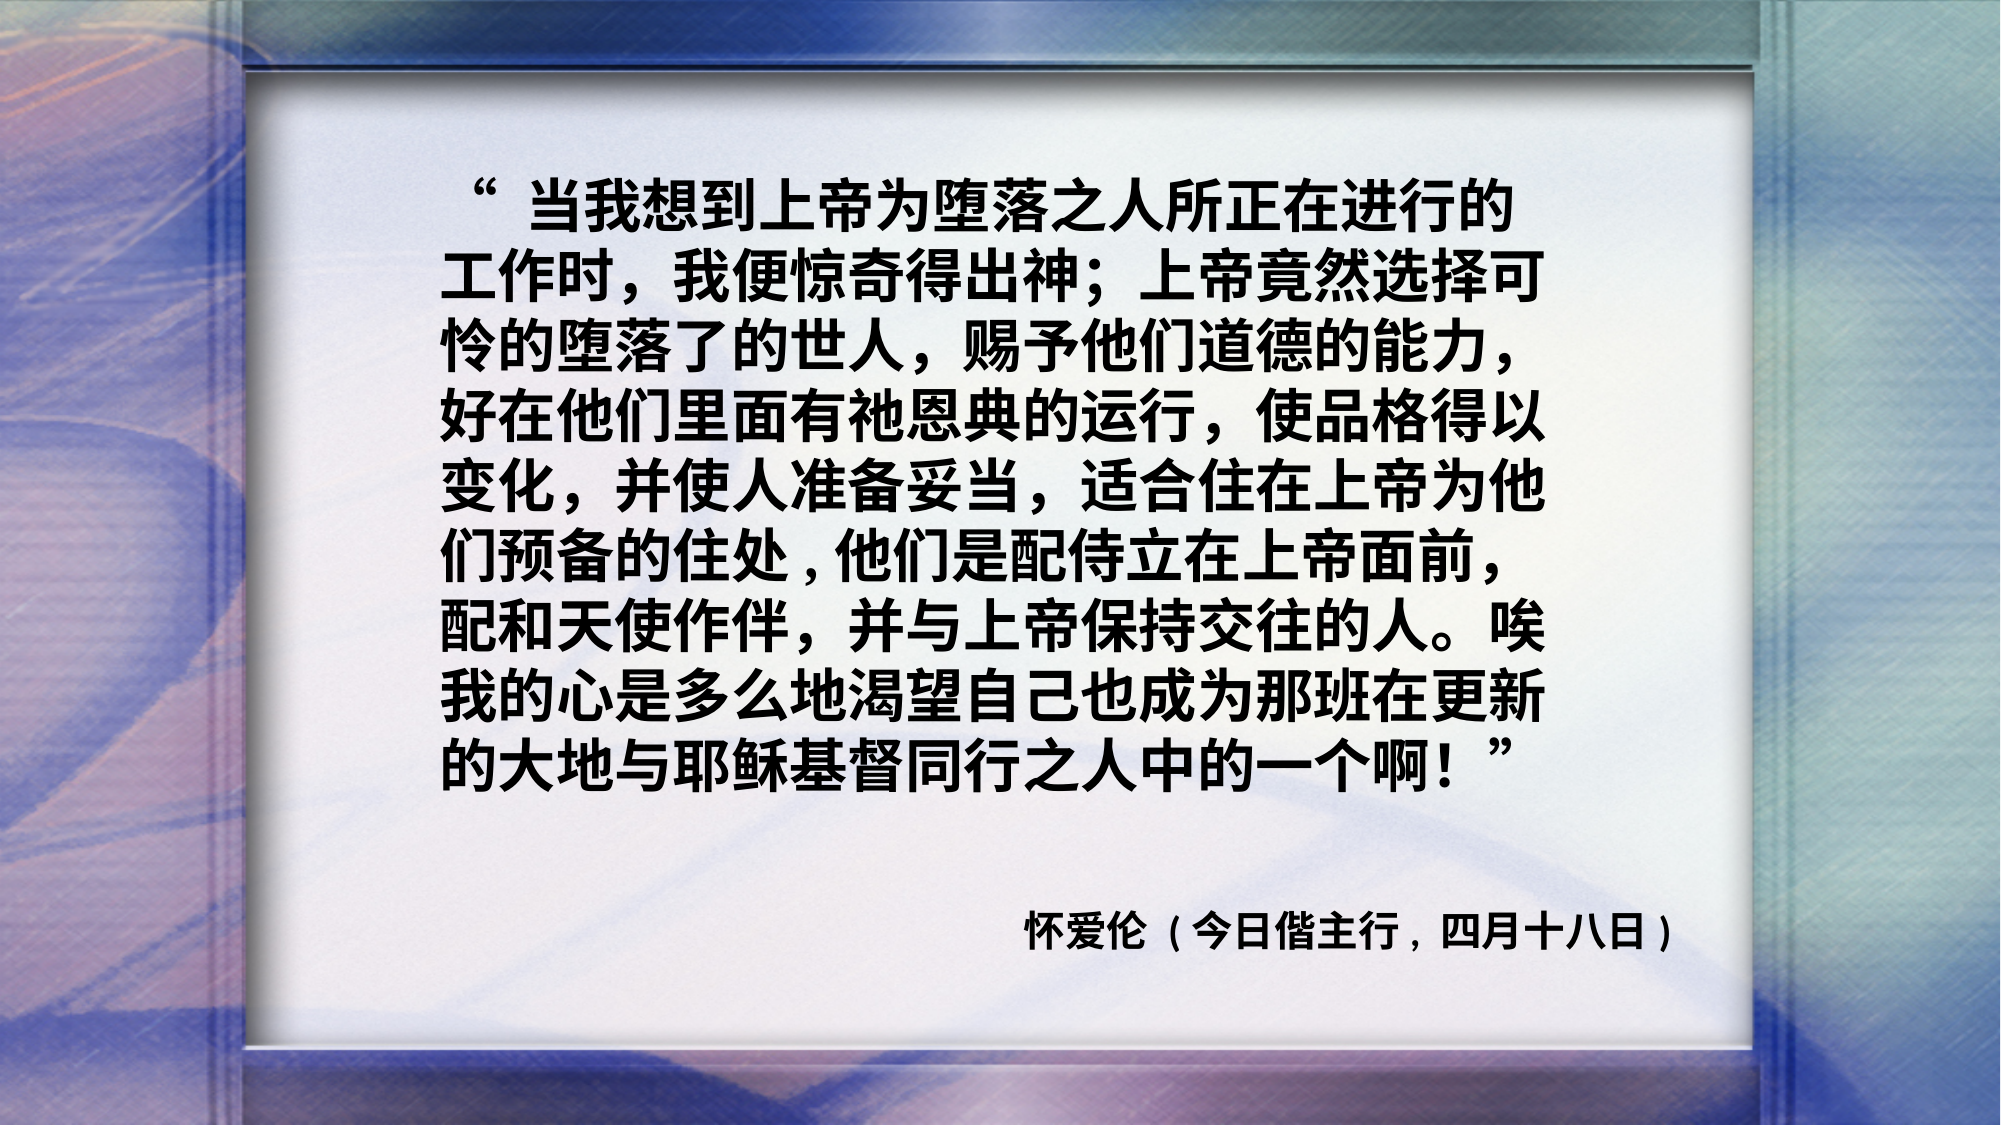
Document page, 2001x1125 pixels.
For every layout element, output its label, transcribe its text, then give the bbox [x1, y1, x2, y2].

picture [0, 0, 2001, 1125]
text_box 怀爱伦 (今日偕主行, 四月十八日) [1008, 897, 1687, 963]
text_box “ 当我想到上帝为堕落之人所正在进行的工作时，我便惊奇得出神；上帝竟然选择可怜的堕落了的世人，赐予他们道德的能力，好在他们里面有祂恩典的运行，使品格得以变化，并使人准备妥当，适合住在上帝为他们预备的住处,他们是配侍立在上帝面前，配和天使作伴，并与上帝保持交往的人。唉我的心是多么地渴望自己也成为那班在更新的大地与耶稣基督同行之人中的一个啊！” [425, 161, 1575, 807]
